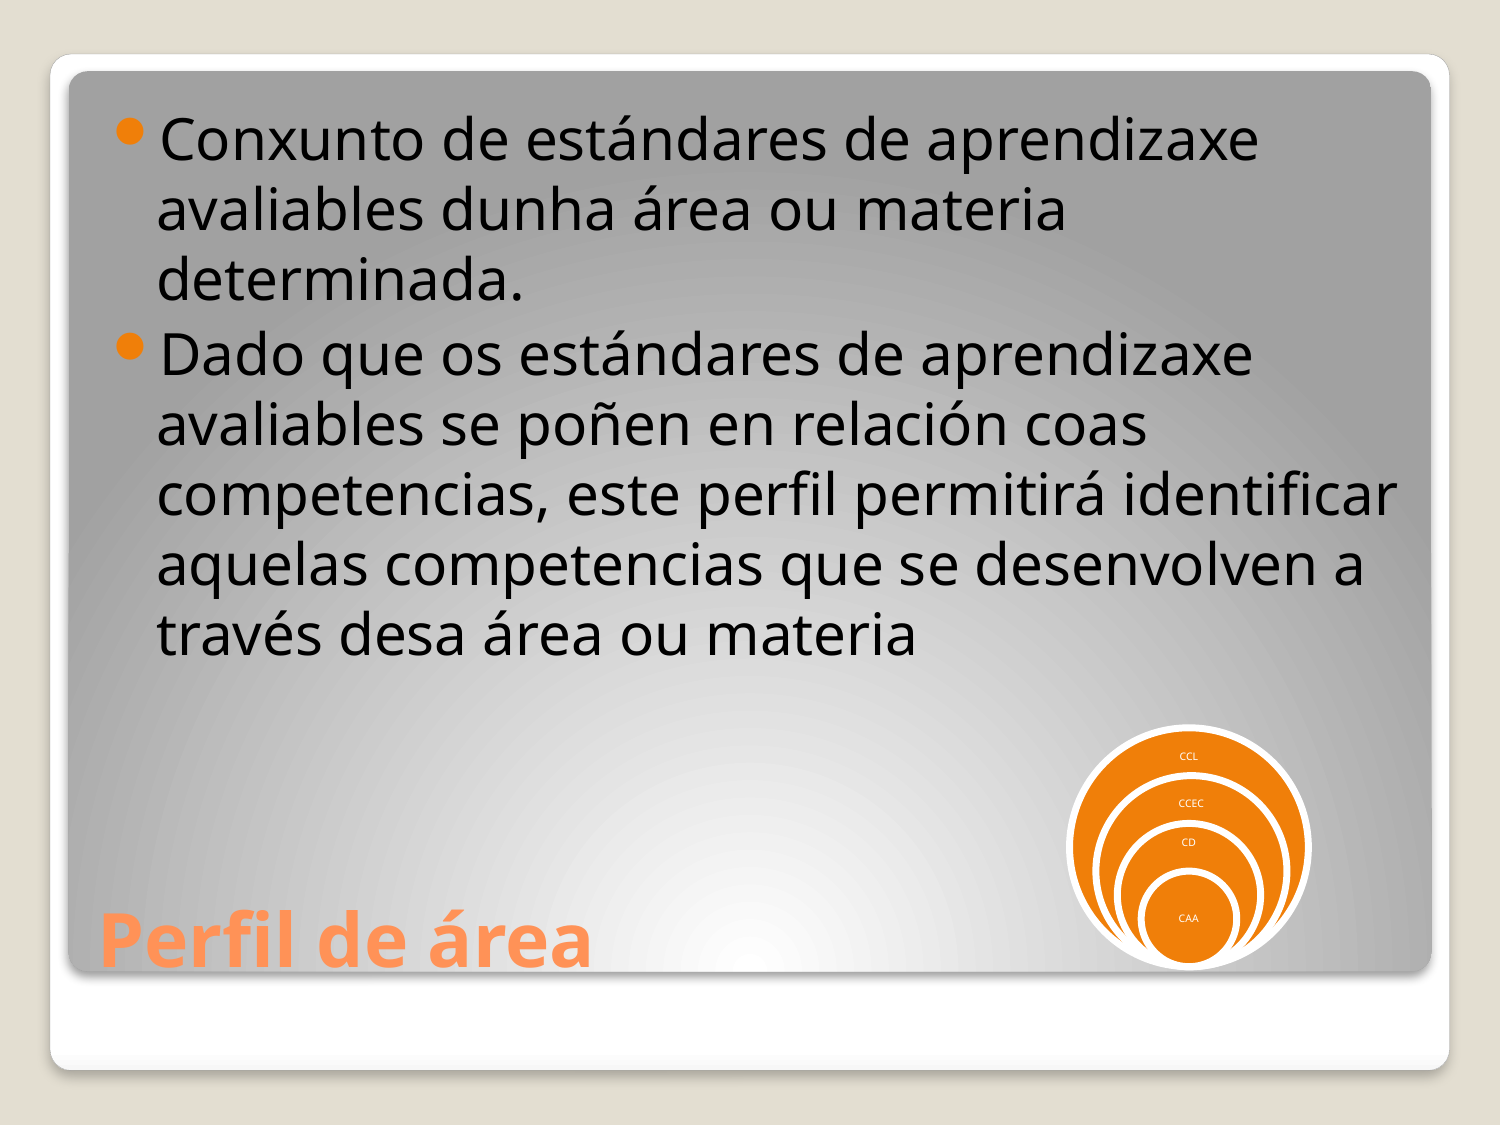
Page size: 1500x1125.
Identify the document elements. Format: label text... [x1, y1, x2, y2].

title Perfil de área [82, 882, 1425, 990]
list Conxunto de estándares de aprendizaxe avaliables dunha área ou materia determinada. Dado que os estándares de aprendizaxe avaliables se poñen en relación coas competencias, este perfil permitirá identificar aquelas competencias que se desenvolven a través desa área ou materia [82, 86, 1425, 882]
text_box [950, 727, 1428, 967]
